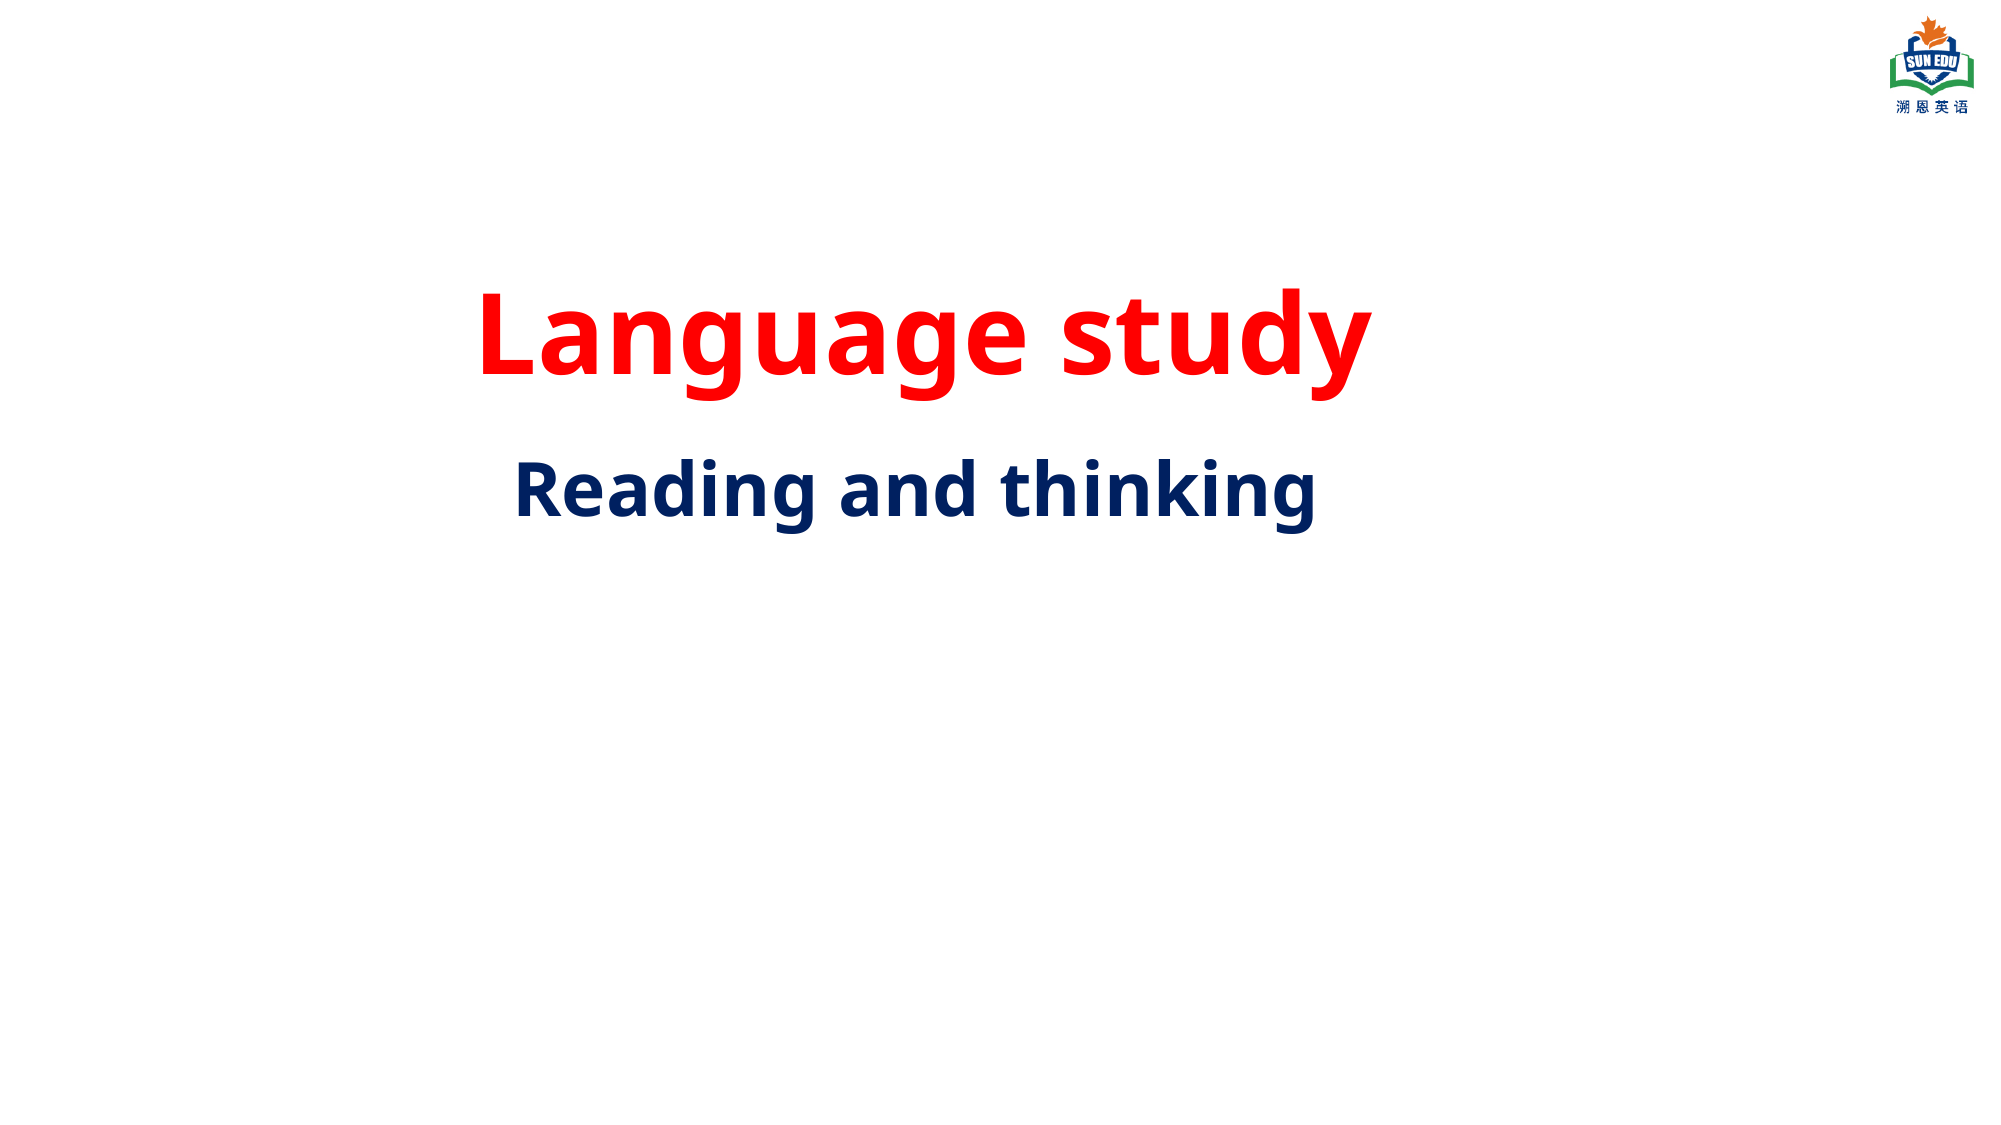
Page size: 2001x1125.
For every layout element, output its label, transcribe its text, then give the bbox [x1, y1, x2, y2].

text_box Language study Reading and thinking [400, 187, 1634, 540]
picture [1882, 13, 1983, 119]
